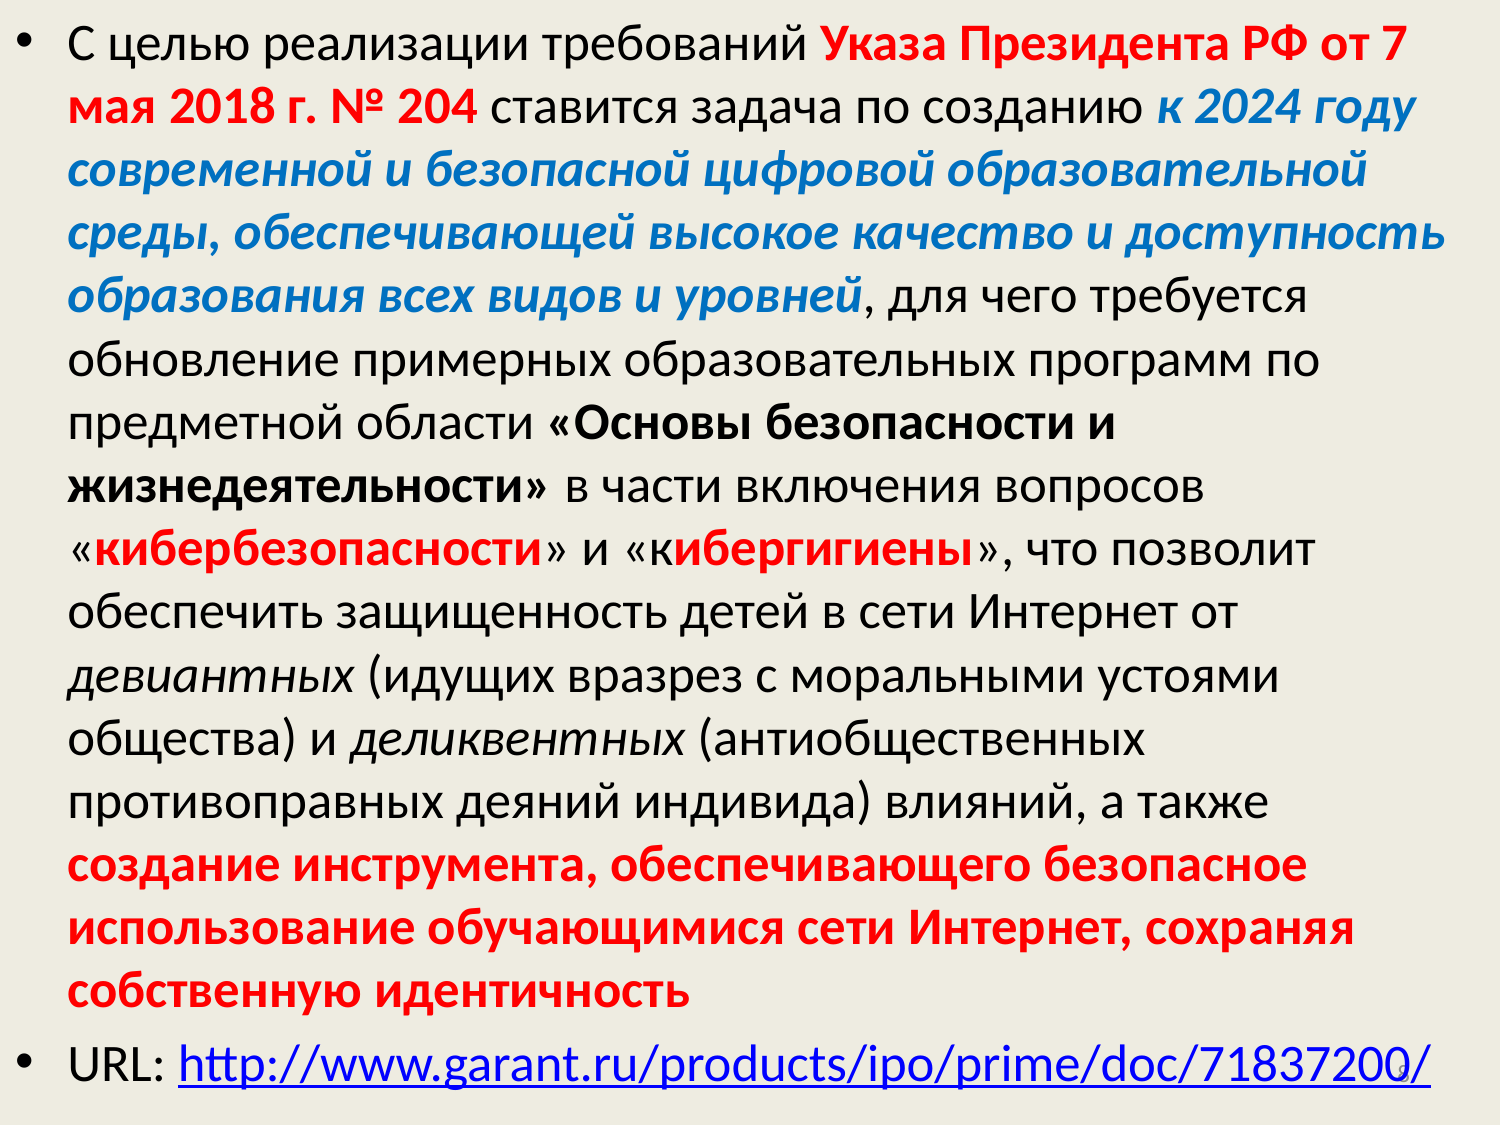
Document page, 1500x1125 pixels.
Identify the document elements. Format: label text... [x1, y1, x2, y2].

list С целью реализации требований Указа Президента РФ от 7 мая 2018 г. № 204 ставится задача по созданию к 2024 году современной и безопасной цифровой образовательной среды, обеспечивающей высокое качество и доступность образования всех видов и уровней, для чего требуется обновление примерных образовательных программ по предметной области «Основы безопасности и жизнедеятельности» в части включения вопросов «кибербезопасности» и «кибергигиены», что позволит обеспечить защищенность детей в сети Интернет от девиантных (идущих вразрез с моральными устоями общества) и деликвентных (антиобщественных противоправных деяний индивида) влияний, а также создание инструмента, обеспечивающего безопасное использование обучающимися сети Интернет, сохраняя собственную идентичность URL: http://www.garant.ru/products/ipo/prime/doc/71837200/ [0, 0, 1500, 1125]
slide_number 8 [1074, 1042, 1425, 1103]
